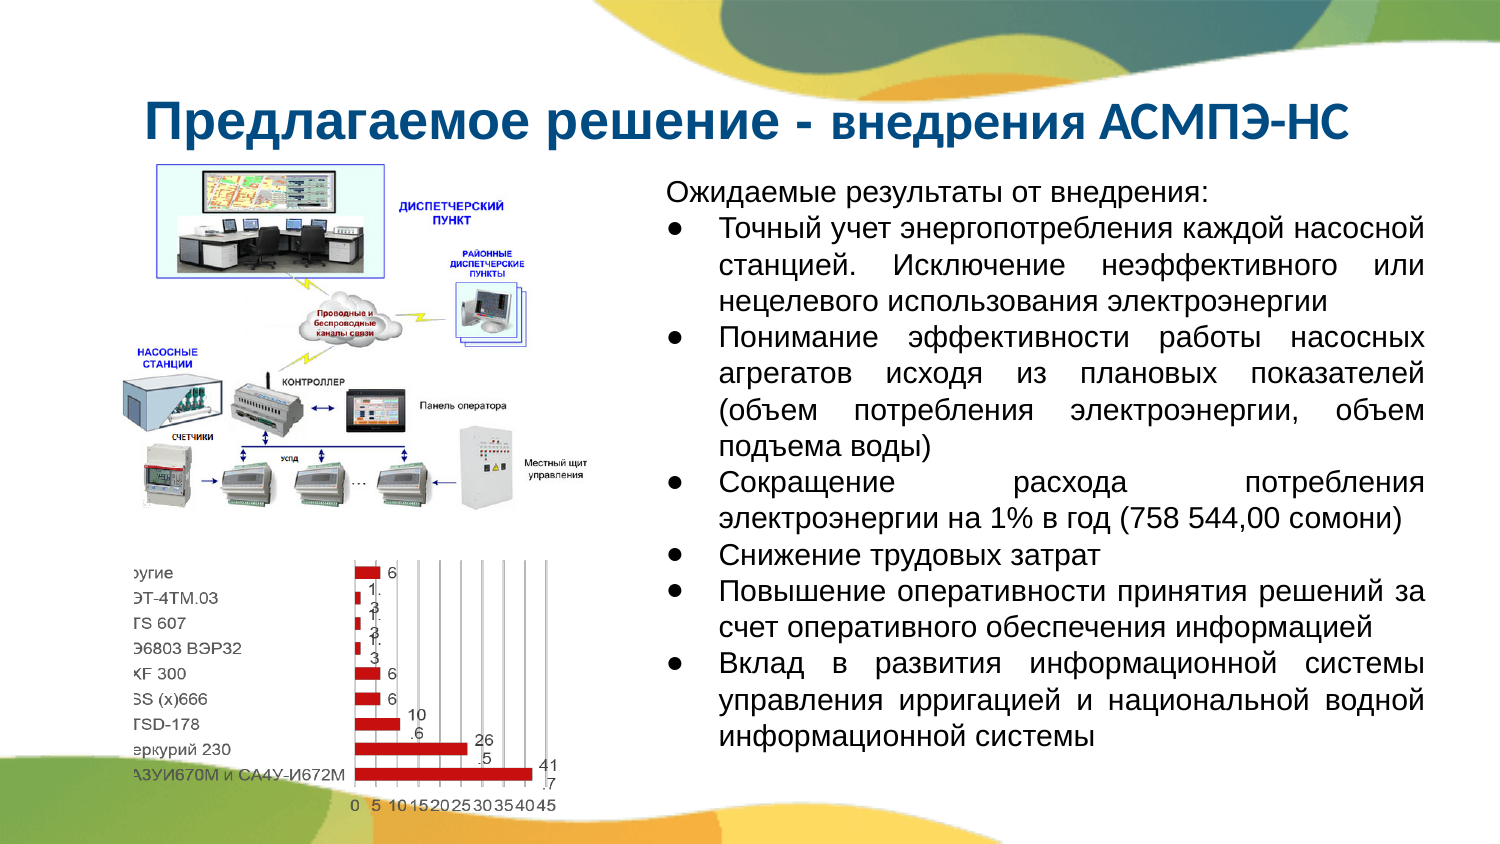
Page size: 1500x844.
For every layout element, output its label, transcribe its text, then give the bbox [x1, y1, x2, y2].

picture [0, 0, 1500, 120]
text_box Предлагаемое решение - внедрения АСМПЭ-НС [54, 79, 1440, 165]
picture [0, 541, 1500, 844]
picture [106, 164, 596, 520]
text_box Ожидаемые результаты от внедрения: Точный учет энергопотребления каждой насосной станцией. Исключение неэффективного или нецелевого использования электроэнергии Понимание эффективности работы насосных агрегатов исходя из плановых показателей (объем потребления электроэнергии, объем подъема воды) Сокращение расхода потребления электроэнергии на 1% в год (758 544,00 сомони) Снижение трудовых затрат Повышение оперативности принятия решений за счет оперативного обеспечения информацией Вклад в развития информационной системы управления ирригацией и национальной водной информационной системы [628, 164, 1440, 760]
